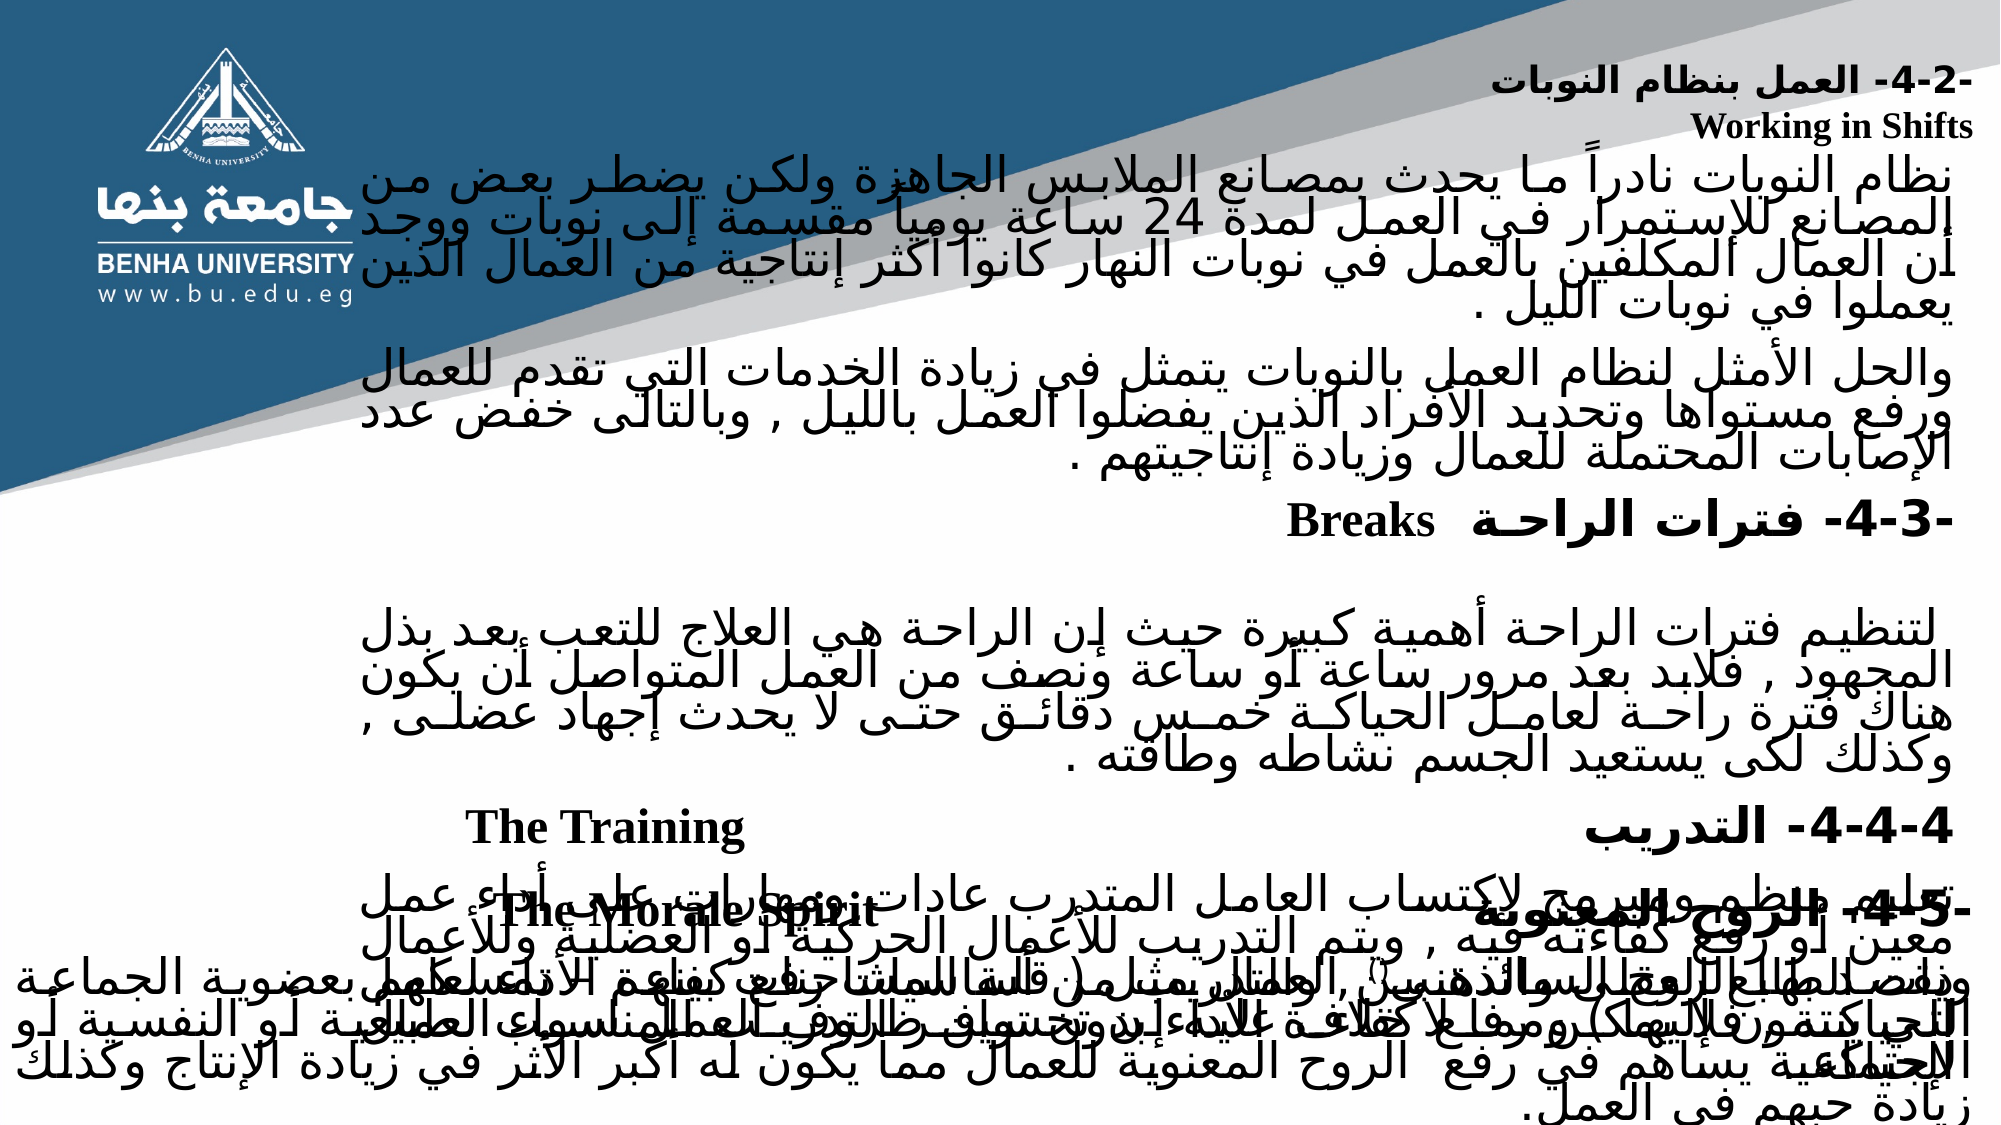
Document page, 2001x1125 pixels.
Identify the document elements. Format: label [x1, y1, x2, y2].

list [0, 0, 2000, 1125]
